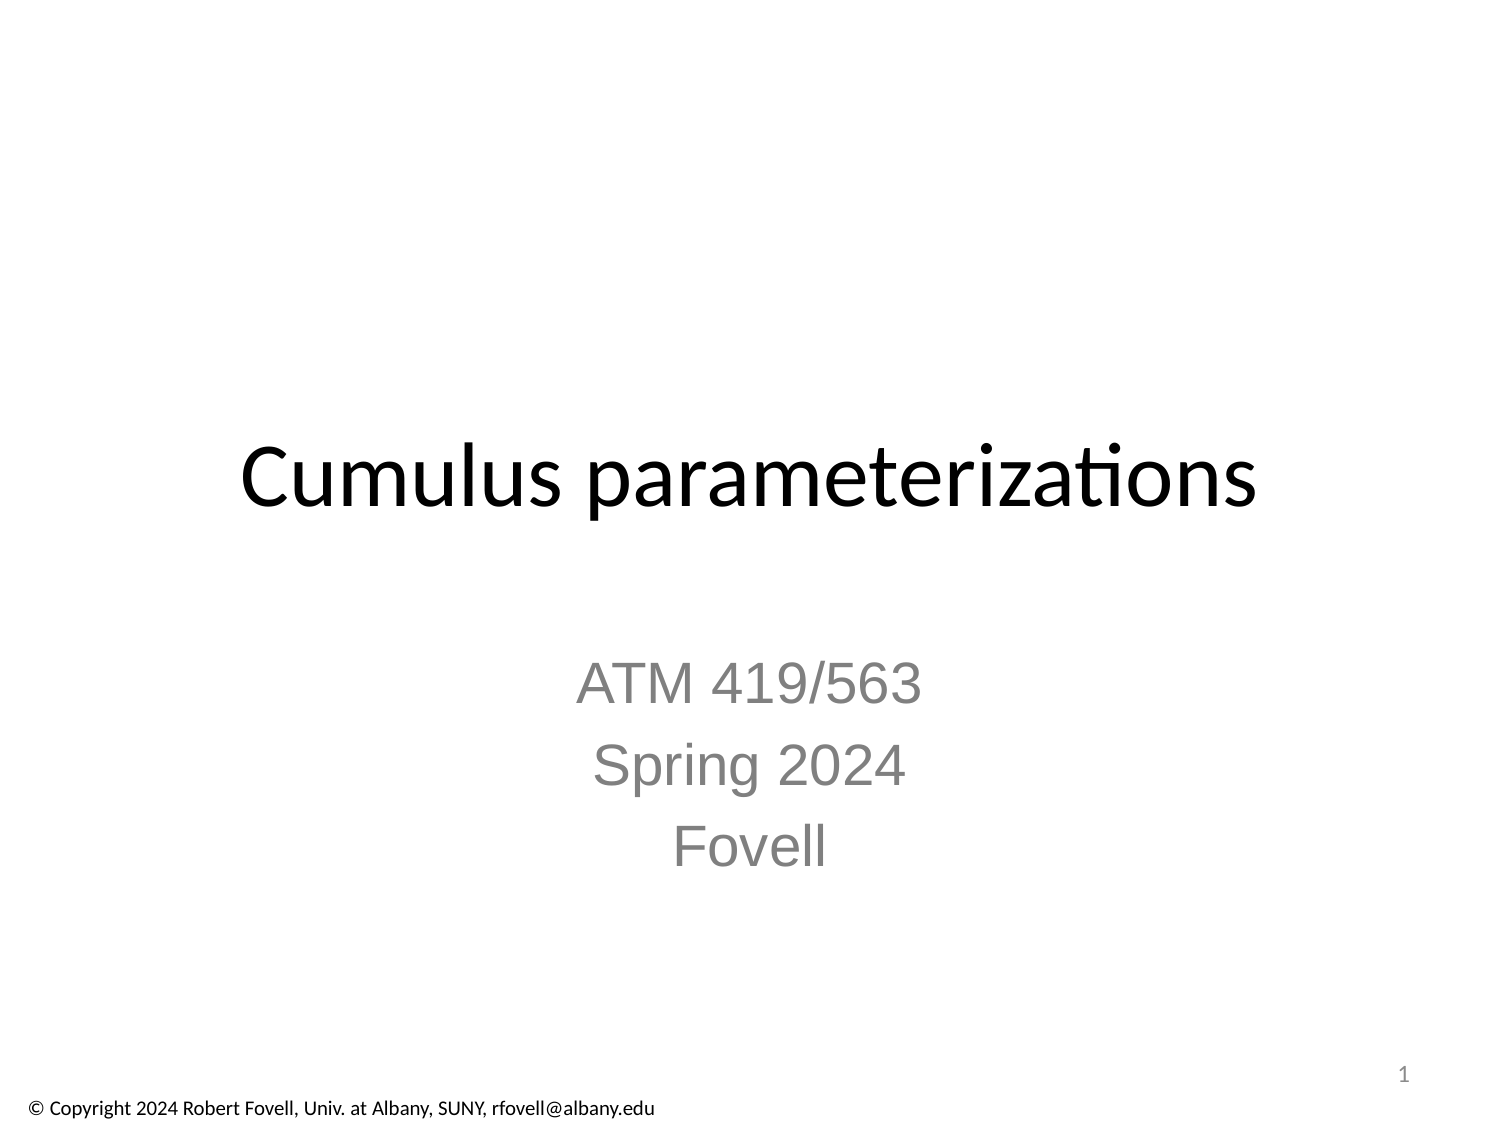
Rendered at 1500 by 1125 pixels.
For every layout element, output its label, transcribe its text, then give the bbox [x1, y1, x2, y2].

slide_number 1 [1074, 1042, 1425, 1103]
text_box © Copyright 2024 Robert Fovell, Univ. at Albany, SUNY, rfovell@albany.edu [12, 1087, 671, 1125]
title Cumulus parameterizations [112, 349, 1388, 591]
subtitle ATM 419/563 Spring 2024 Fovell [225, 637, 1275, 925]
